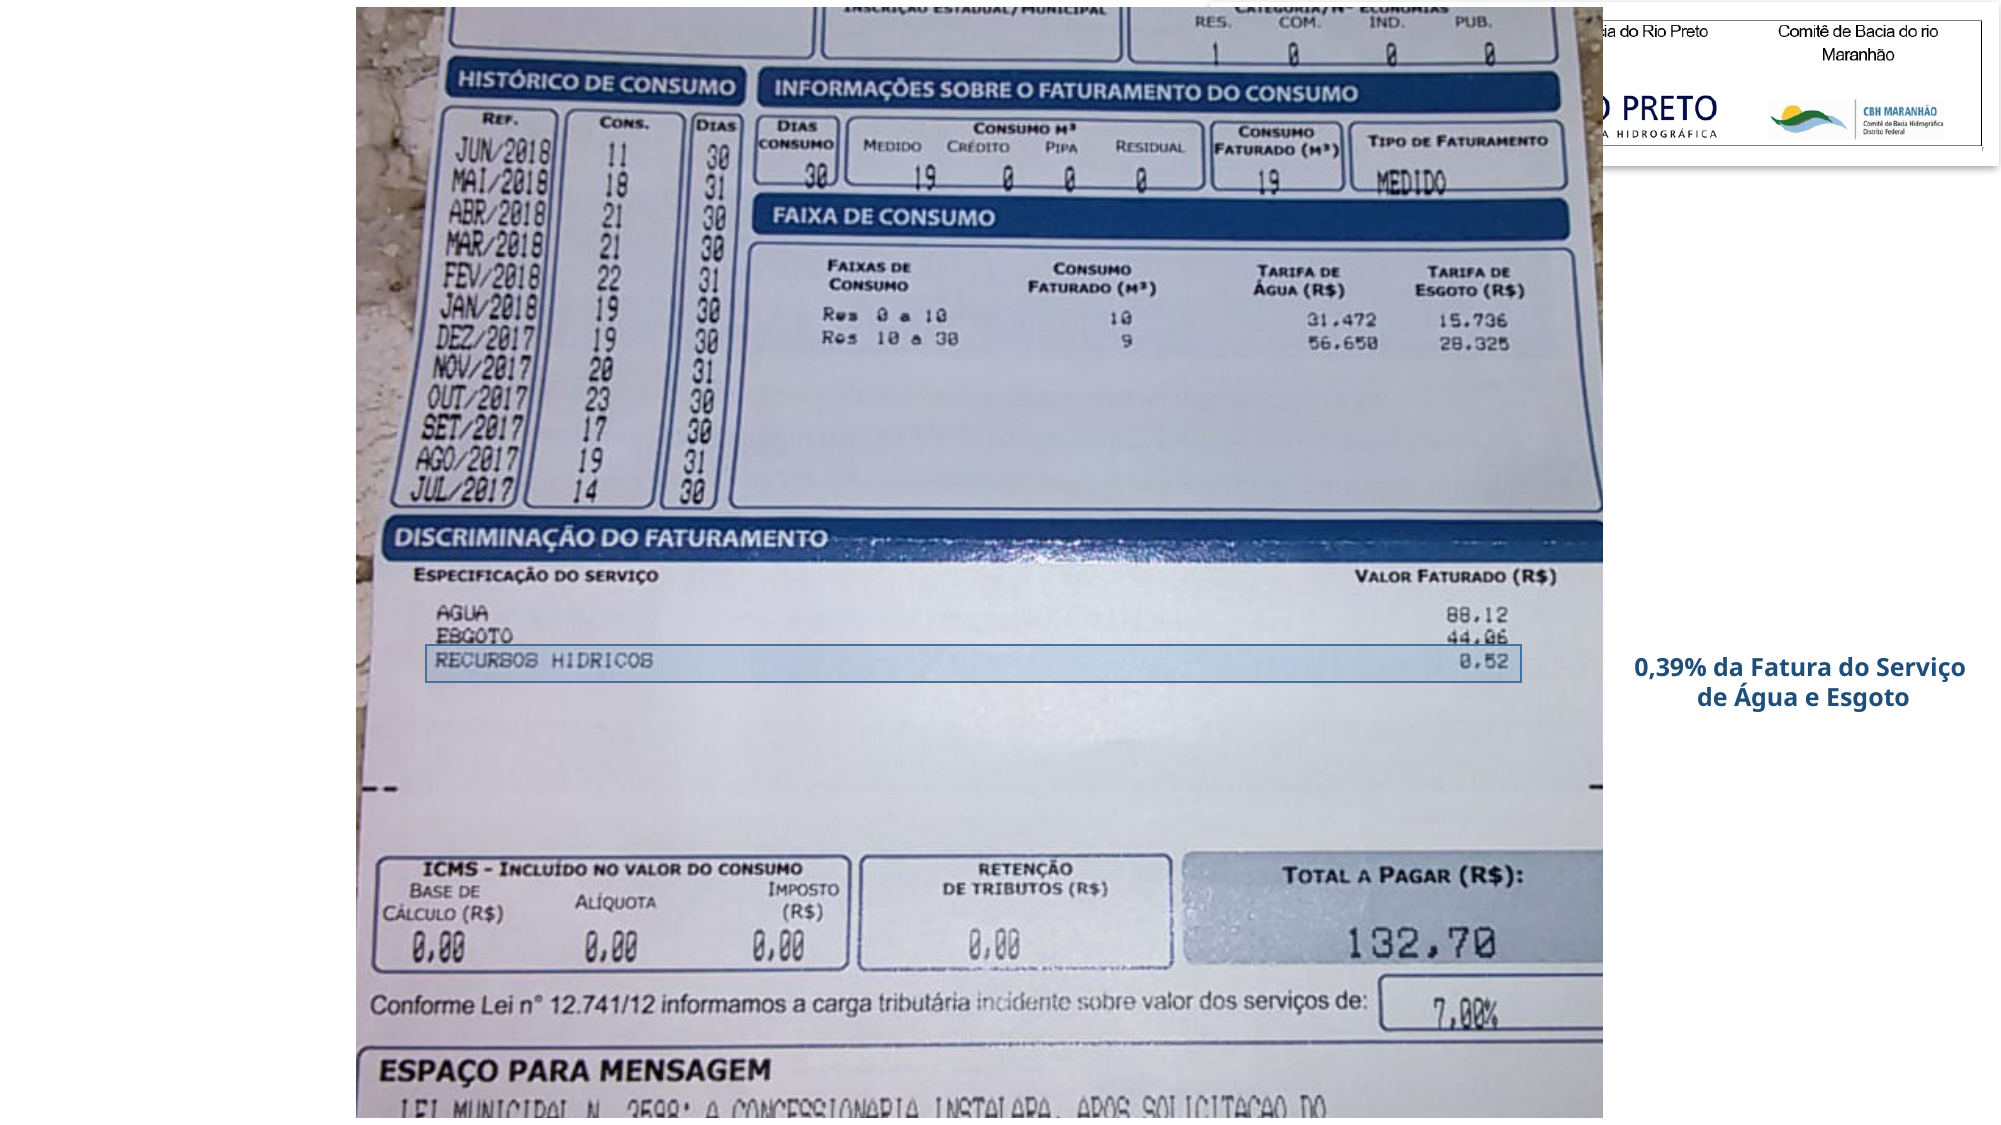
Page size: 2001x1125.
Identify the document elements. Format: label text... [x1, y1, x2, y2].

picture [356, 7, 1984, 1118]
text_box 0,39% da Fatura do Serviço de Água e Esgoto [1603, 643, 2000, 719]
